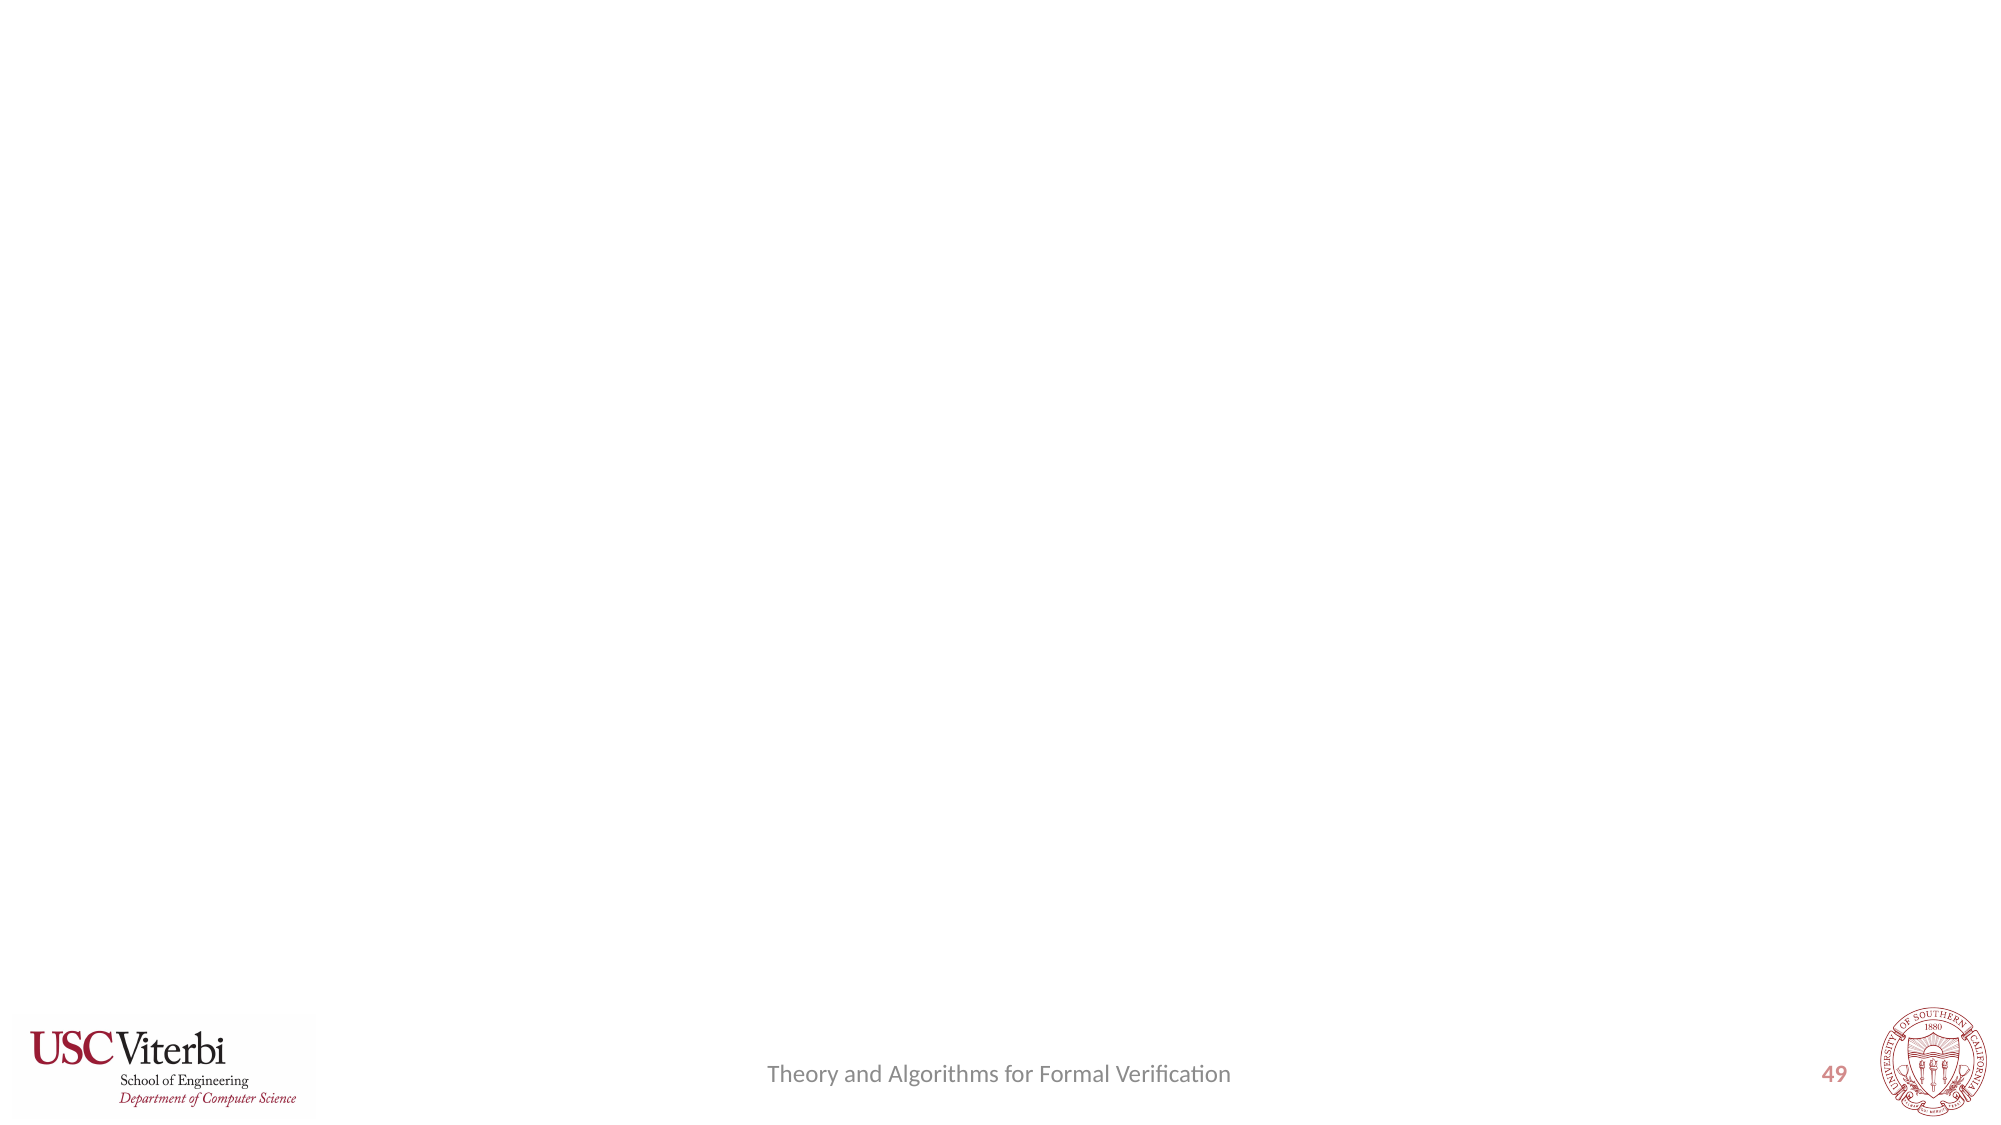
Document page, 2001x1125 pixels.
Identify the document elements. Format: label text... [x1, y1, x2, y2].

picture [12, 1014, 316, 1119]
footer Theory and Algorithms for Formal Verification [662, 1042, 1338, 1103]
slide_number 49 [1684, 1042, 1863, 1103]
picture [1879, 1002, 1988, 1119]
